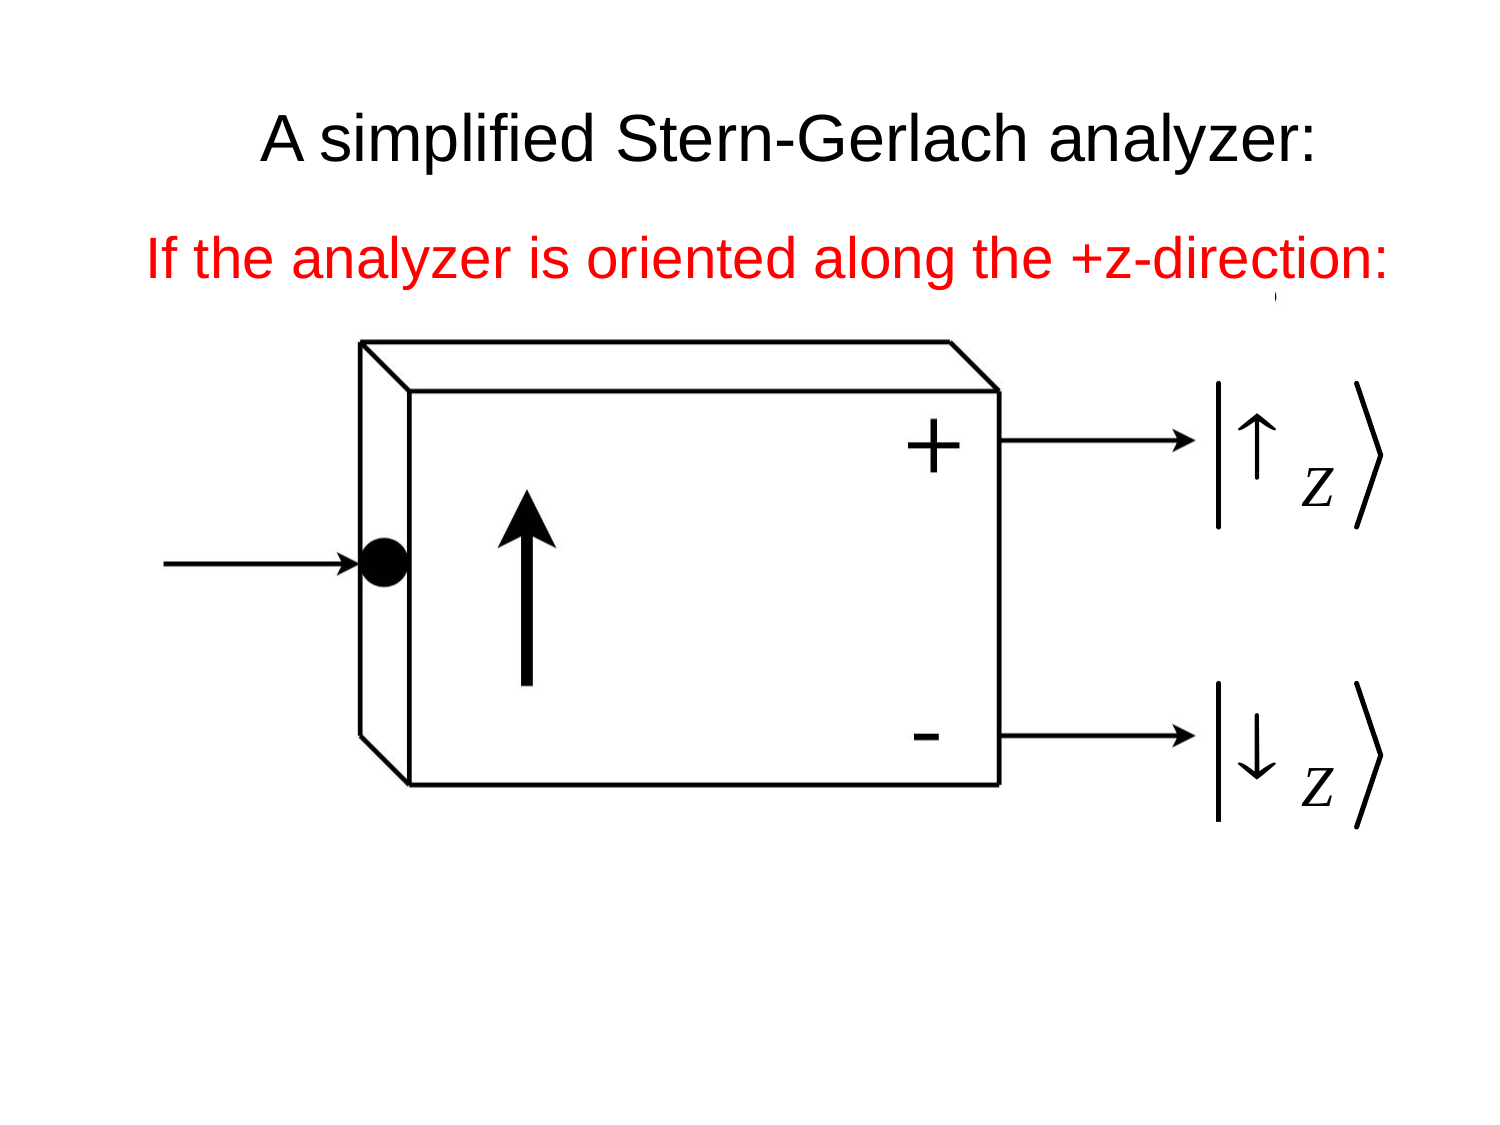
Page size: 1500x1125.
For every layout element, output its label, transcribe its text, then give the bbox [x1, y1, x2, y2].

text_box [74, 124, 1401, 998]
text_box A simplified Stern-Gerlach analyzer: [245, 87, 1335, 123]
